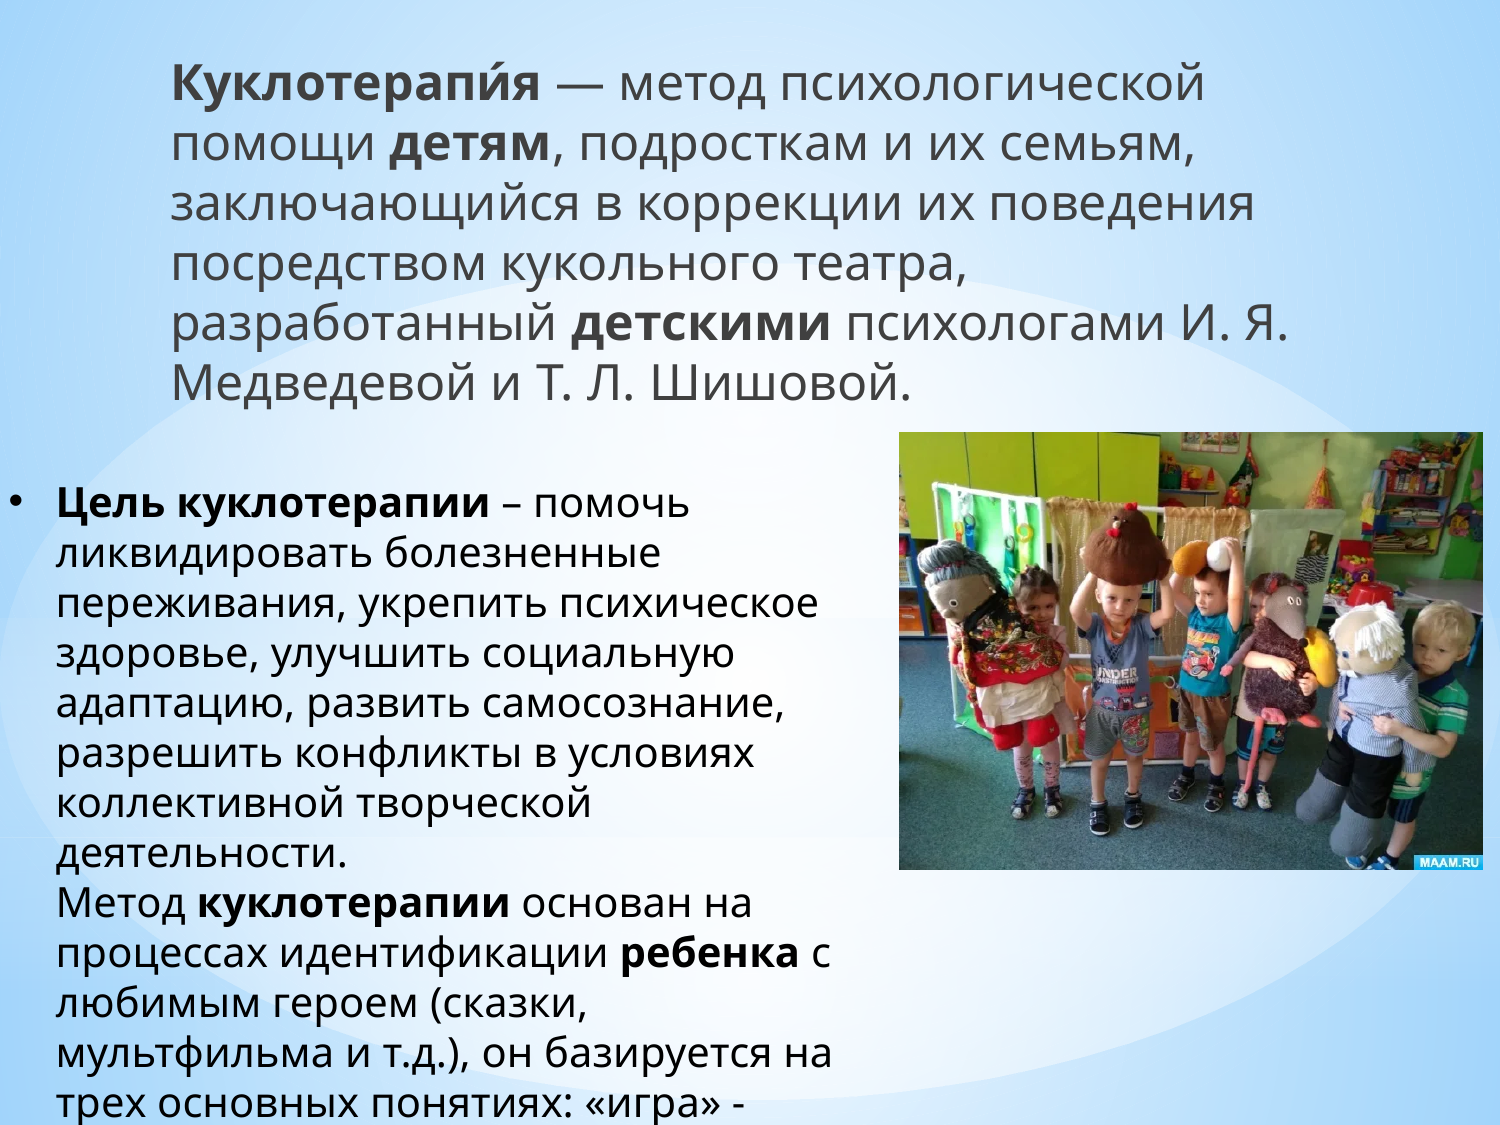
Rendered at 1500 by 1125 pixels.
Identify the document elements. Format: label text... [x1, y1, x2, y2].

picture [899, 432, 1483, 870]
text_box Цель куклотерапии – помочь ликвидировать болезненные переживания, укрепить психическое здоровье, улучшить социальную адаптацию, развить самосознание, разрешить конфликты в условиях коллективной творческой деятельности. Метод куклотерапии основан на процессах идентификации ребенка с любимым героем (сказки, мультфильма и т.д.), он базируется на трех основных понятиях: «игра» - «кукла» - «кукольный театр». [0, 467, 880, 1125]
list Куклотерапи́я — метод психологической помощи детям, подросткам и их семьям, заключающийся в коррекции их поведения посредством кукольного театра, разработанный детскими психологами И. Я. Медведевой и Т. Л. Шишовой. [147, 42, 1400, 433]
